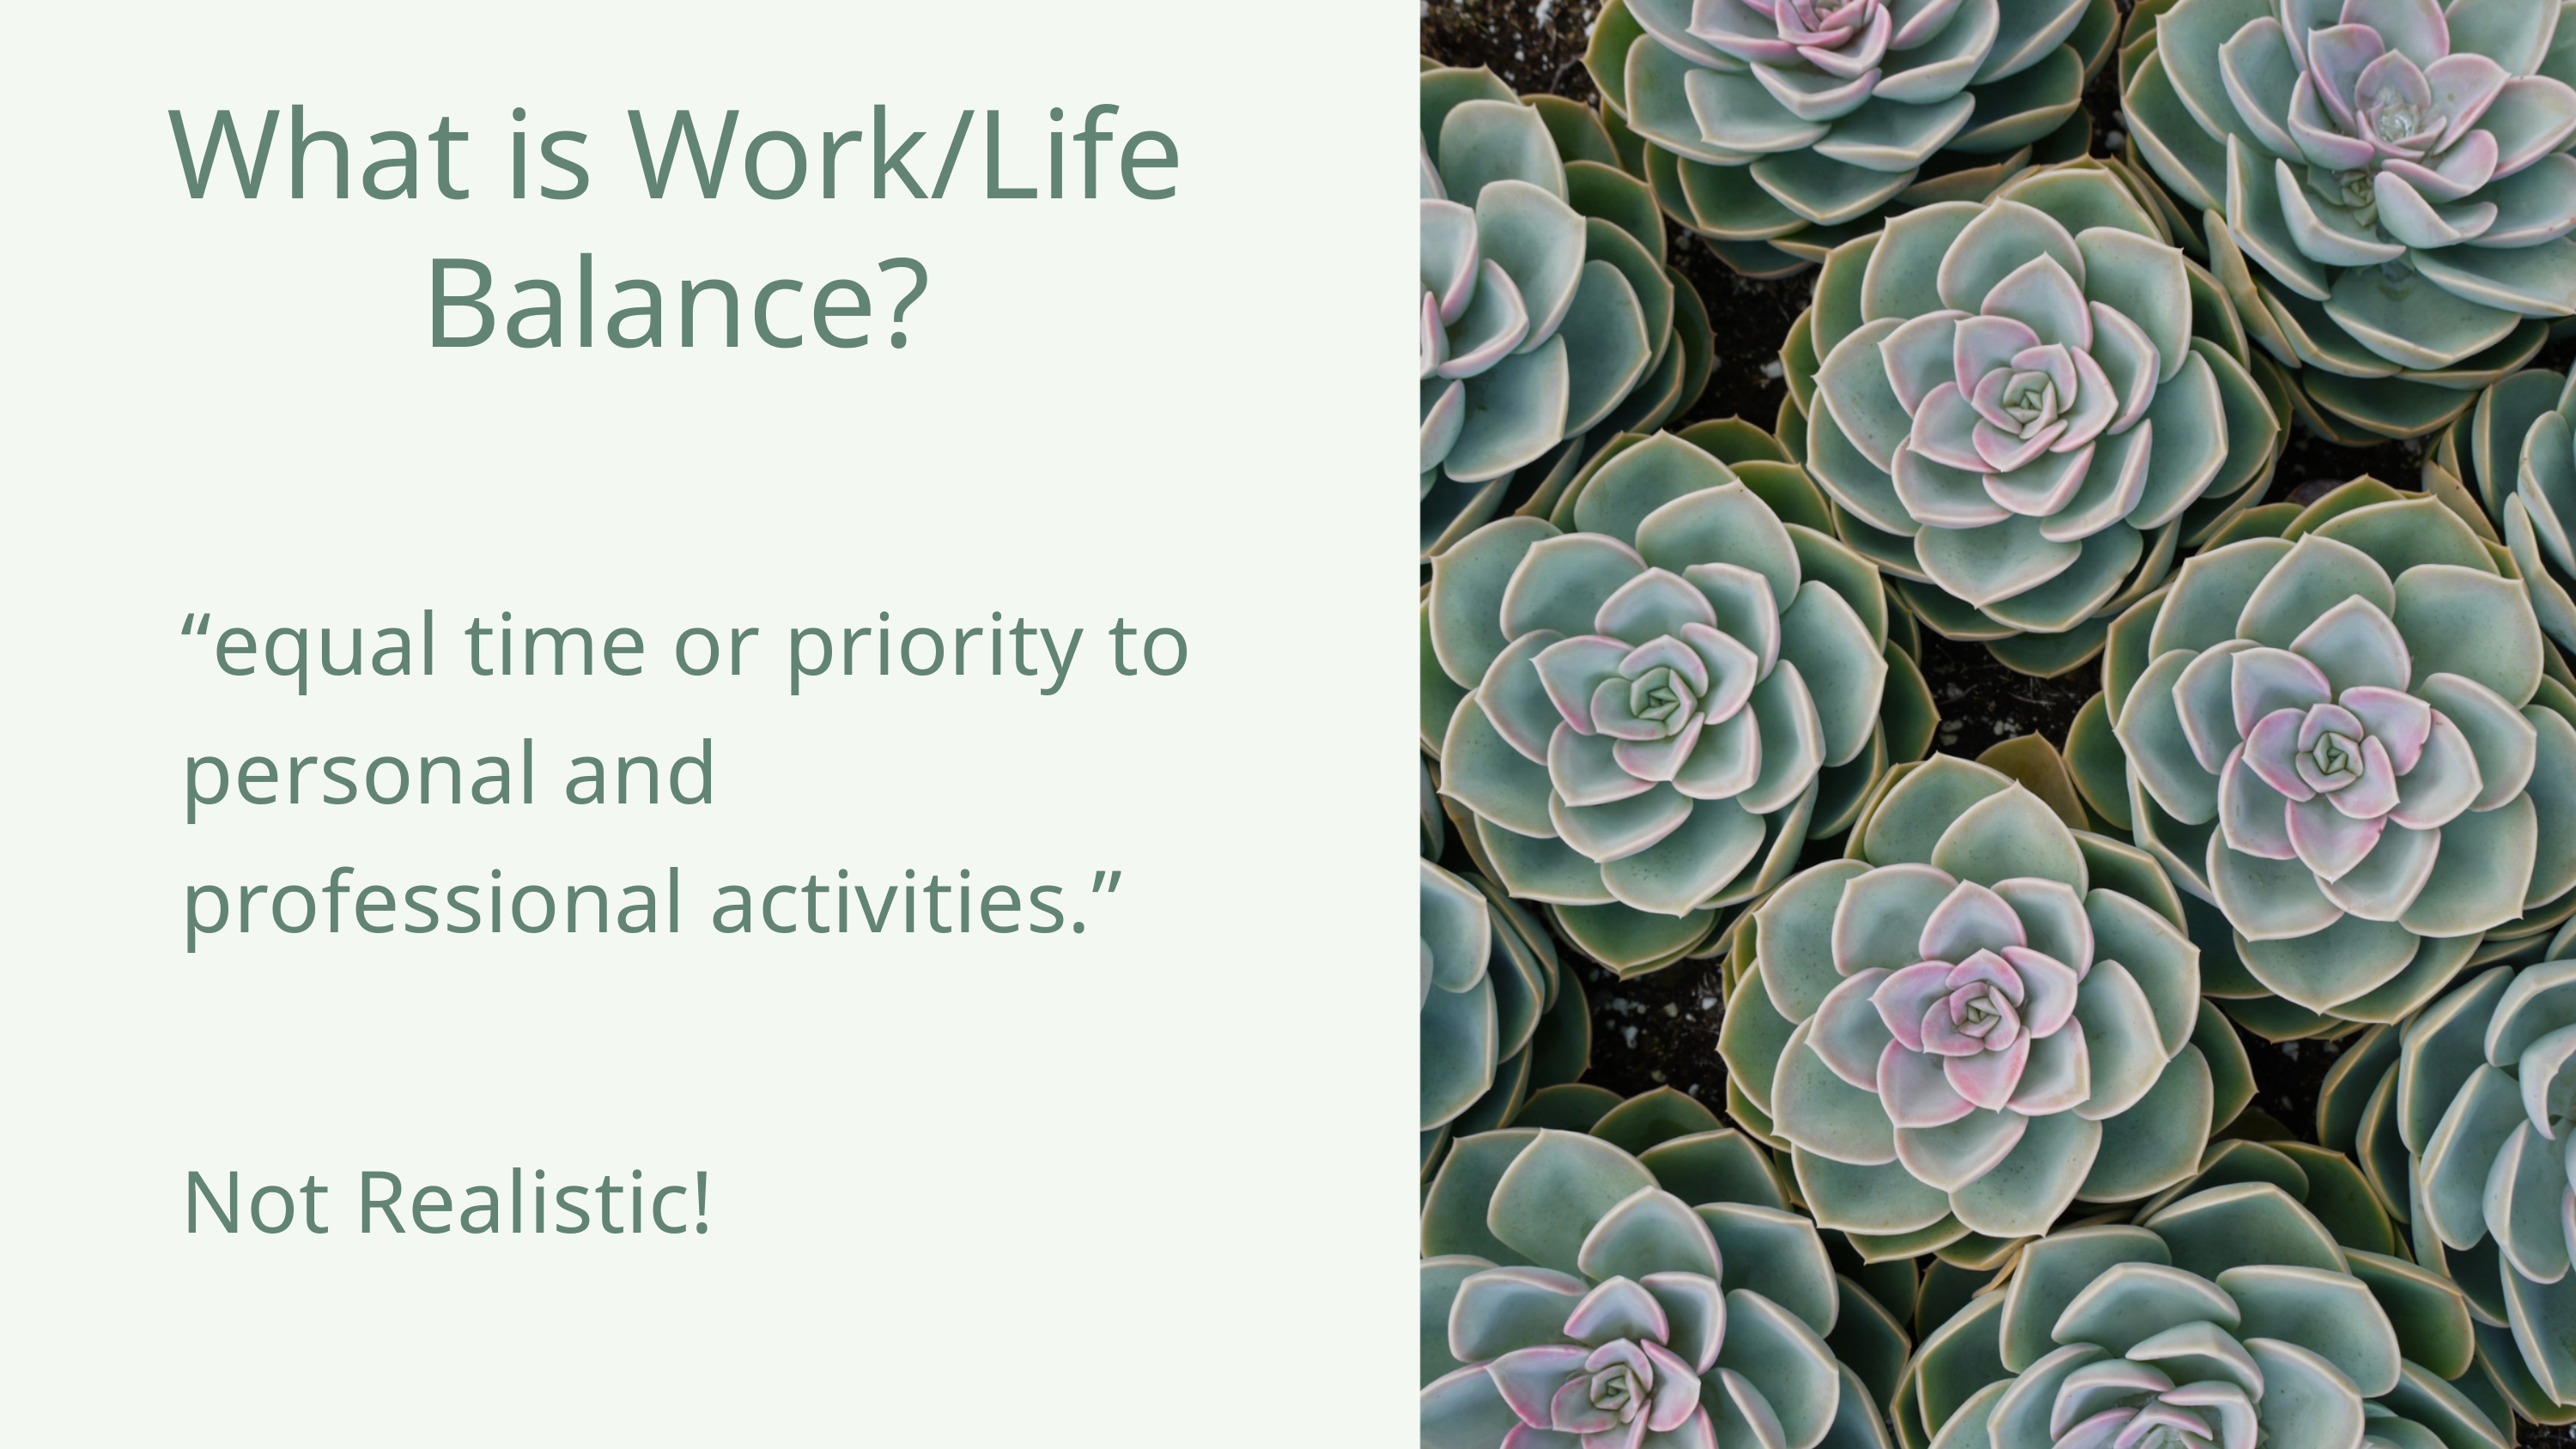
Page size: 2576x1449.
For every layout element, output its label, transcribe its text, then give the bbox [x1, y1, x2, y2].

picture [1225, 0, 2576, 1449]
text_box “equal time or priority to personal and professional activities.” [180, 563, 1221, 950]
text_box What is Work/Life Balance? [55, 75, 1297, 372]
text_box Not Realistic! [180, 992, 1221, 1251]
